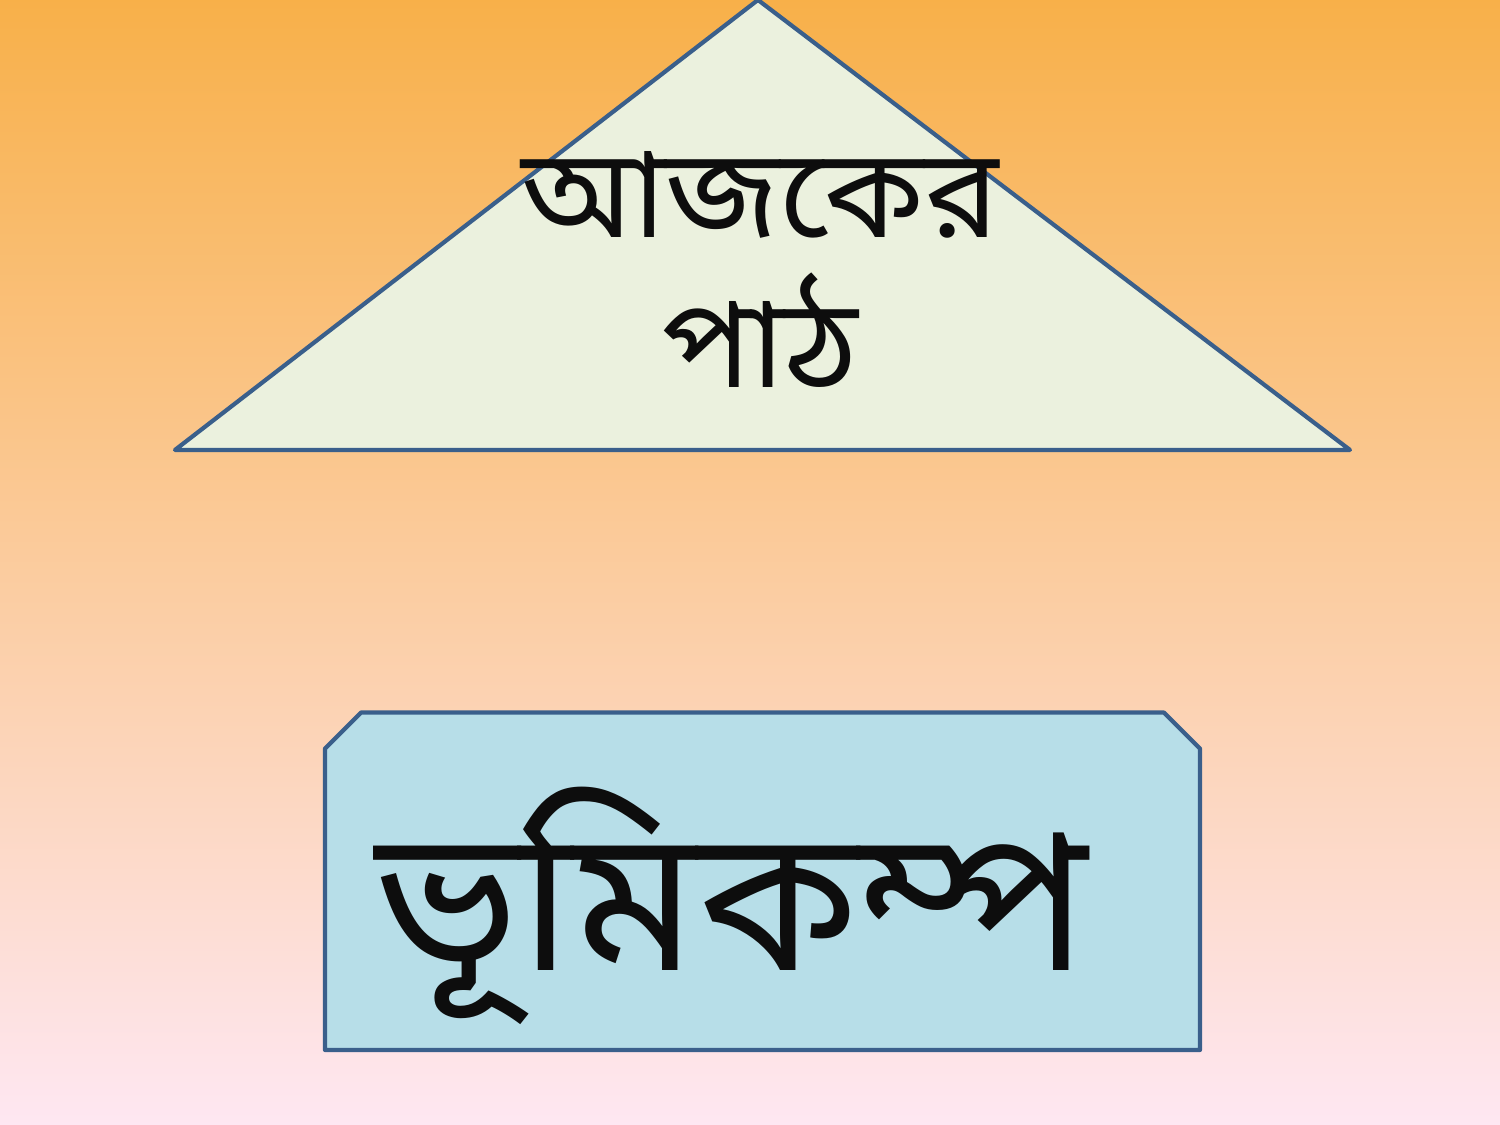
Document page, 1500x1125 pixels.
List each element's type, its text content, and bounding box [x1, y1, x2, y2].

text_box ভূমিকম্প [322, 710, 1203, 1053]
text_box আজকের পাঠ [172, 0, 1352, 453]
